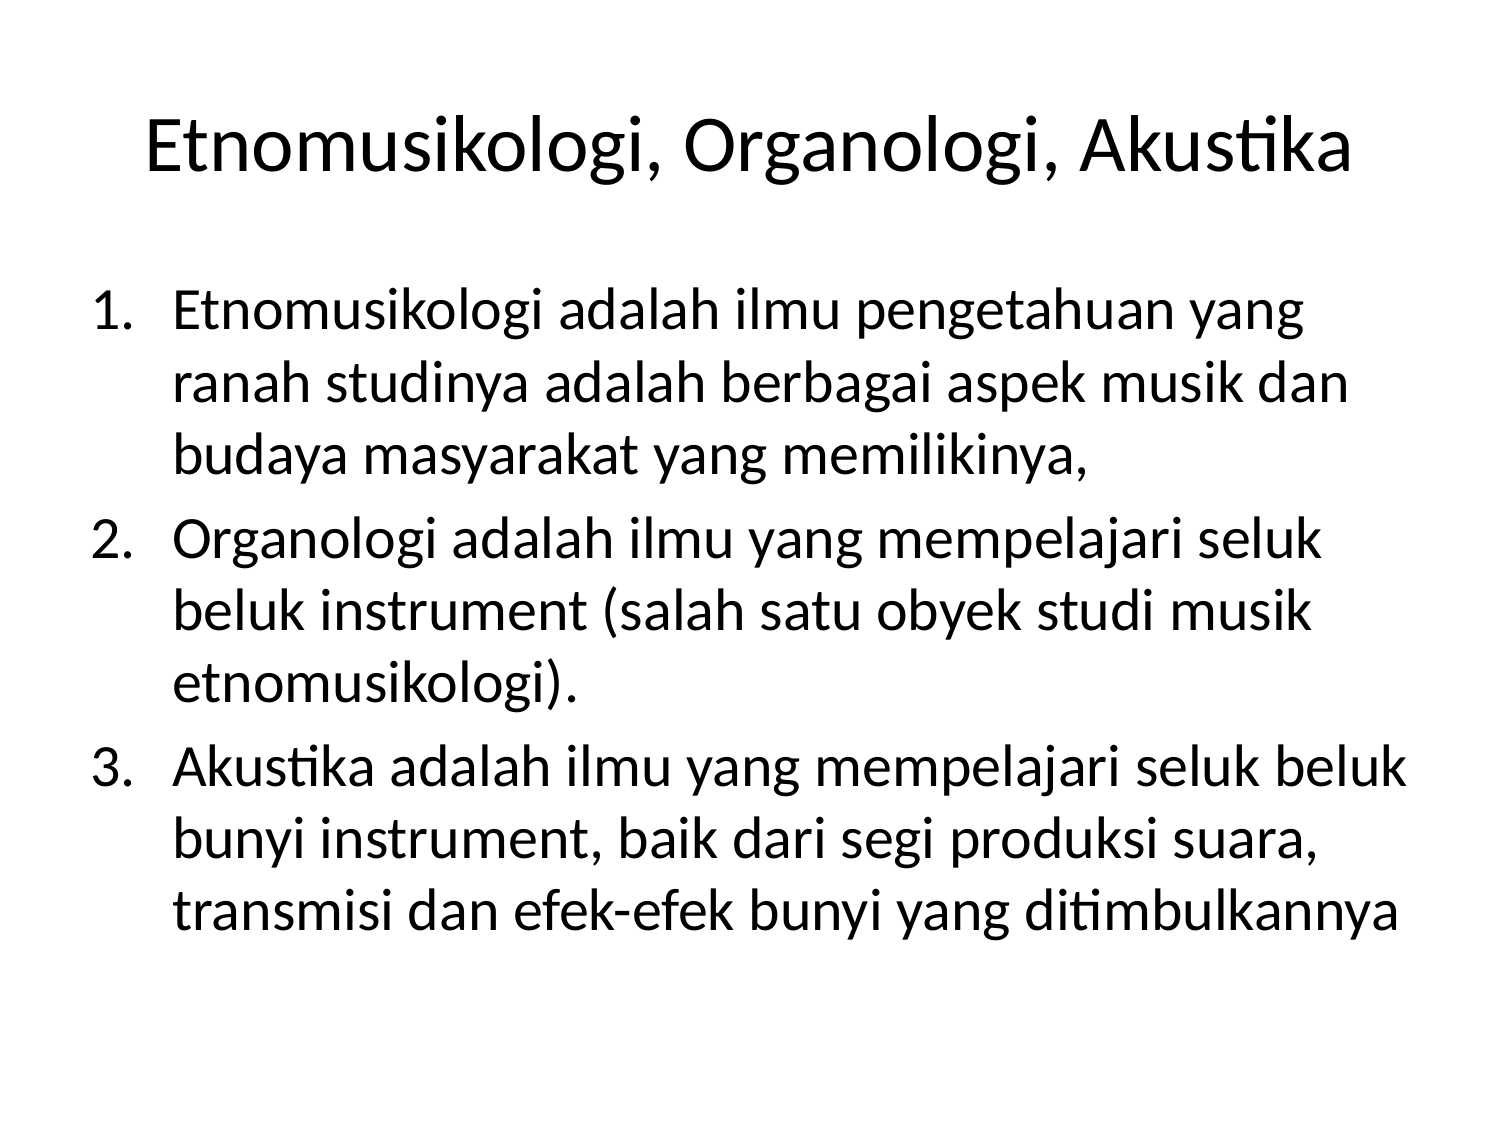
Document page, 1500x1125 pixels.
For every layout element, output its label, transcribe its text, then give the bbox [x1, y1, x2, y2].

list Etnomusikologi adalah ilmu pengetahuan yang ranah studinya adalah berbagai aspek musik dan budaya masyarakat yang memilikinya, Organologi adalah ilmu yang mempelajari seluk beluk instrument (salah satu obyek studi musik etnomusikologi). Akustika adalah ilmu yang mempelajari seluk beluk bunyi instrument, baik dari segi produksi suara, transmisi dan efek-efek bunyi yang ditimbulkannya [75, 262, 1425, 1005]
title Etnomusikologi, Organologi, Akustika [75, 45, 1425, 233]
